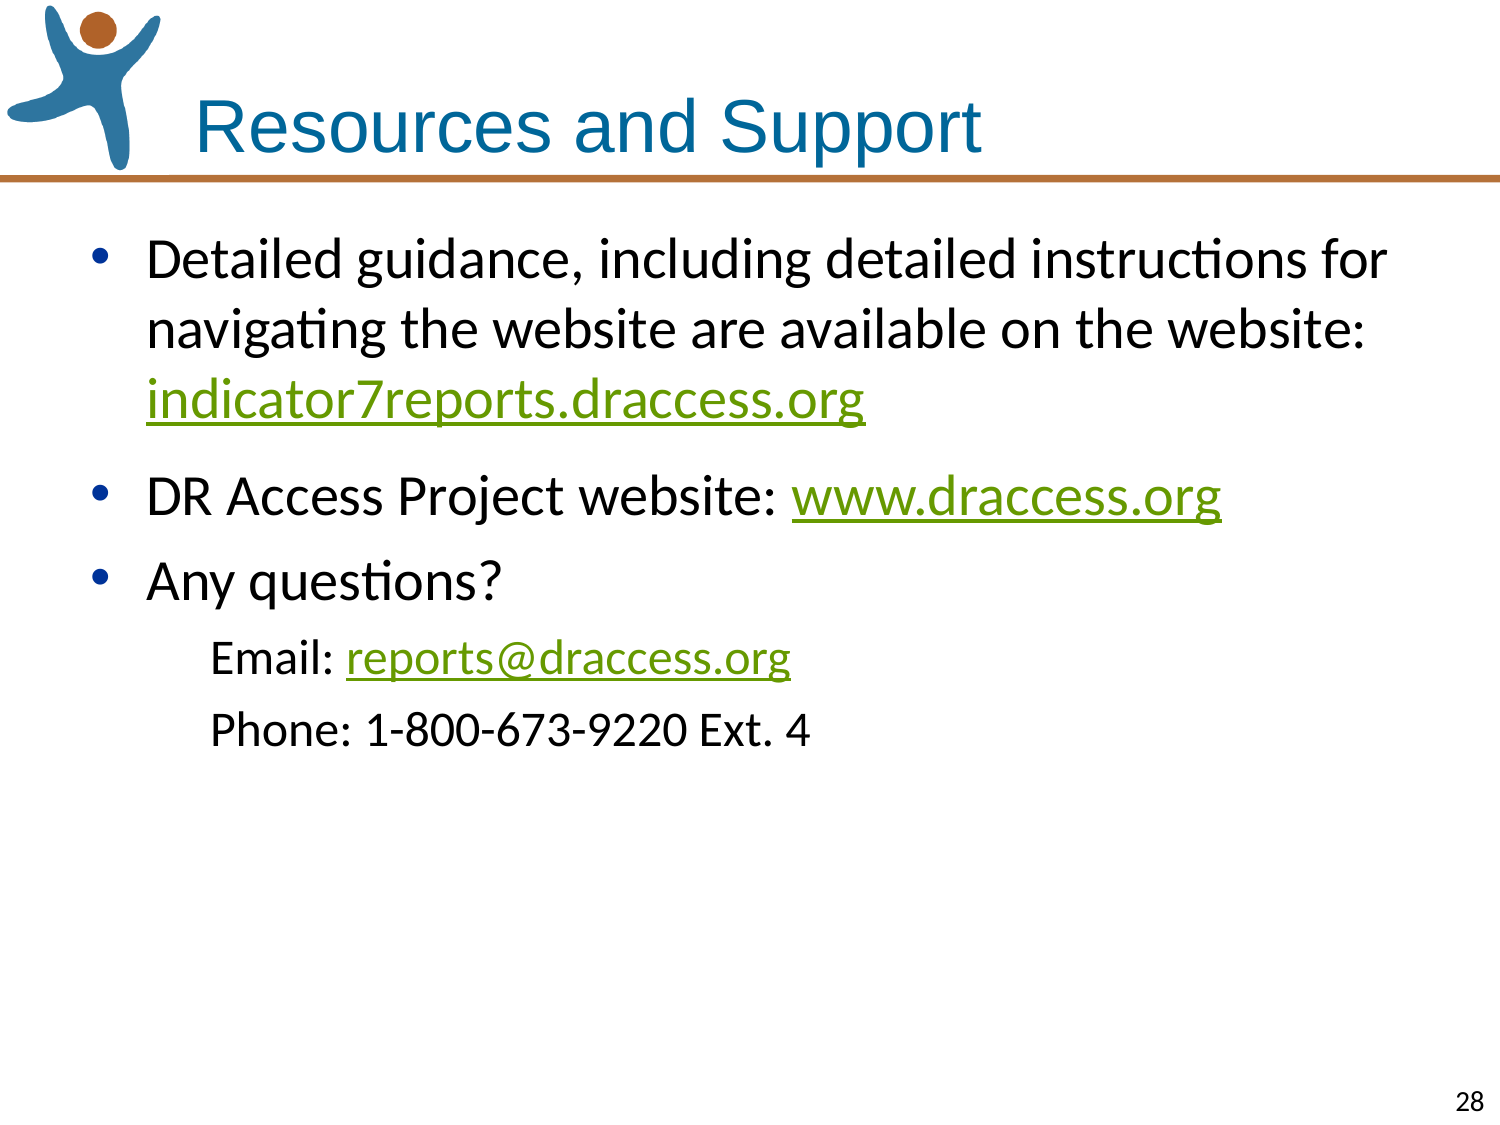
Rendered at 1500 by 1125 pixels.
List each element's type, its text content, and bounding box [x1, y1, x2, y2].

title Resources and Support [179, 0, 1476, 176]
list Detailed guidance, including detailed instructions for navigating the website are available on the website: indicator7reports.draccess.org DR Access Project website: www.draccess.org Any questions? Email: reports@draccess.org Phone: 1-800-673-9220 Ext. 4 [74, 212, 1476, 909]
slide_number 28 [1187, 1049, 1500, 1125]
picture [0, 0, 169, 175]
